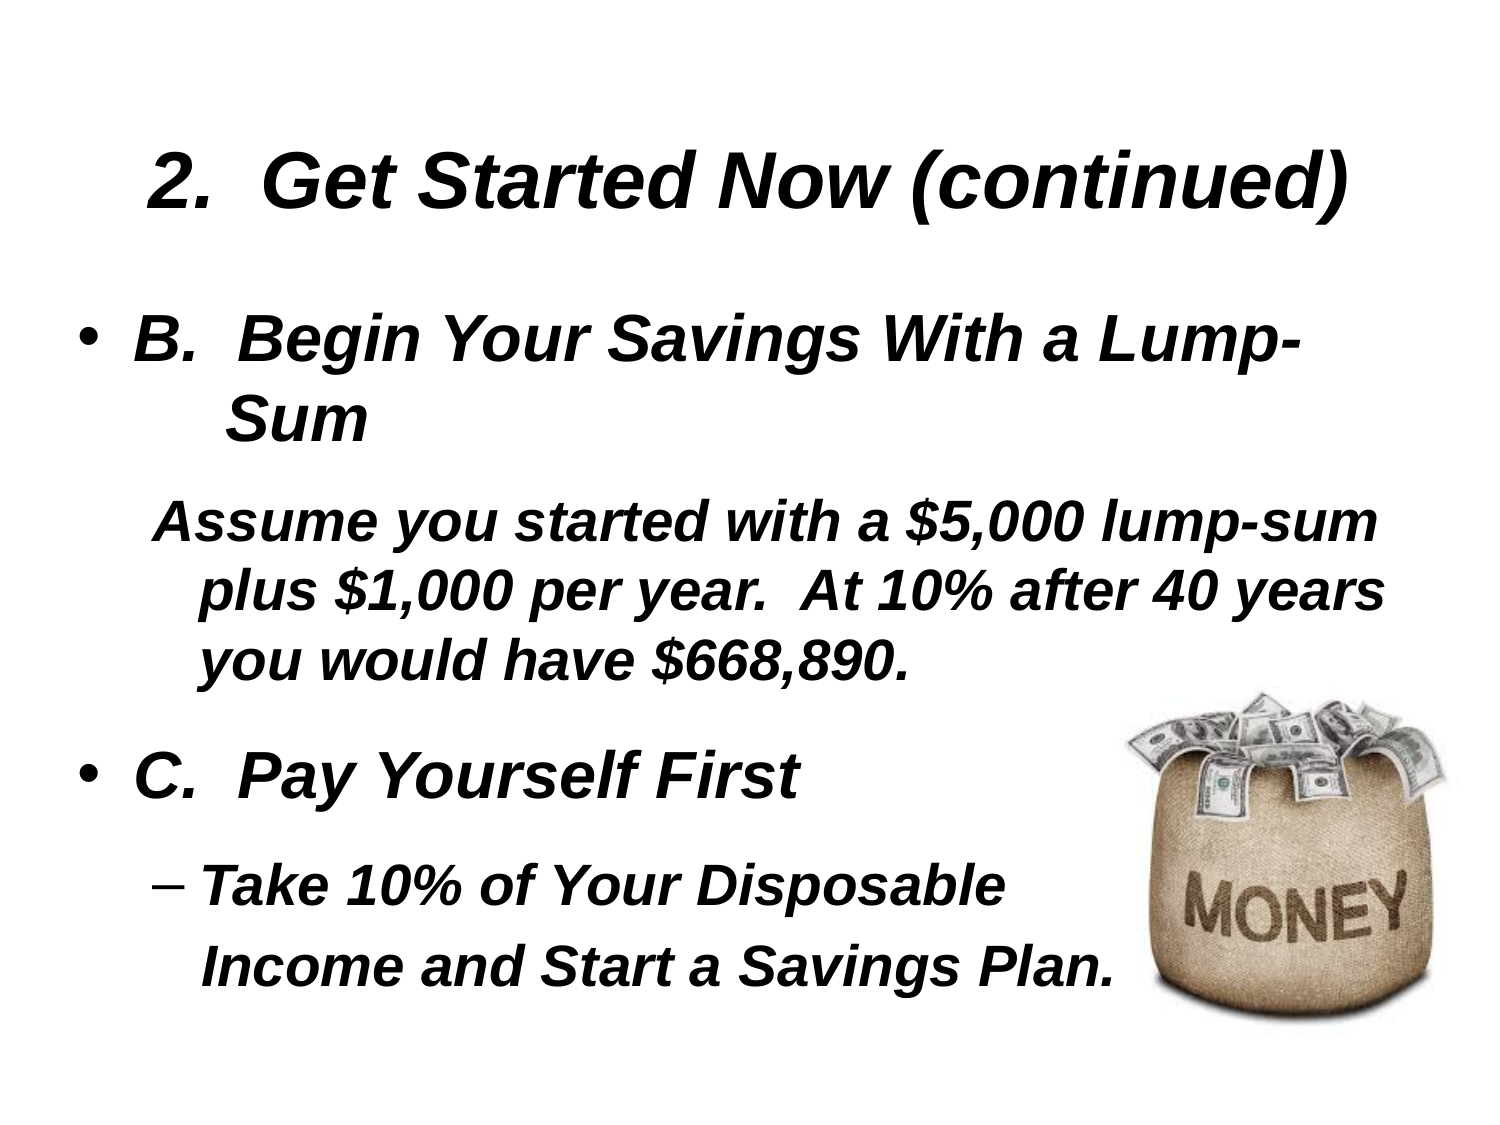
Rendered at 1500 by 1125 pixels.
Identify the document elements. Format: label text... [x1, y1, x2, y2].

title 2. Get Started Now (continued) [75, 45, 1425, 233]
picture [1112, 674, 1463, 1048]
list B. Begin Your Savings With a Lump- Sum Assume you started with a $5,000 lump-sum plus $1,000 per year. At 10% after 40 years you would have $668,890. C. Pay Yourself First Take 10% of Your Disposable Income and Start a Savings Plan. [62, 287, 1413, 1030]
